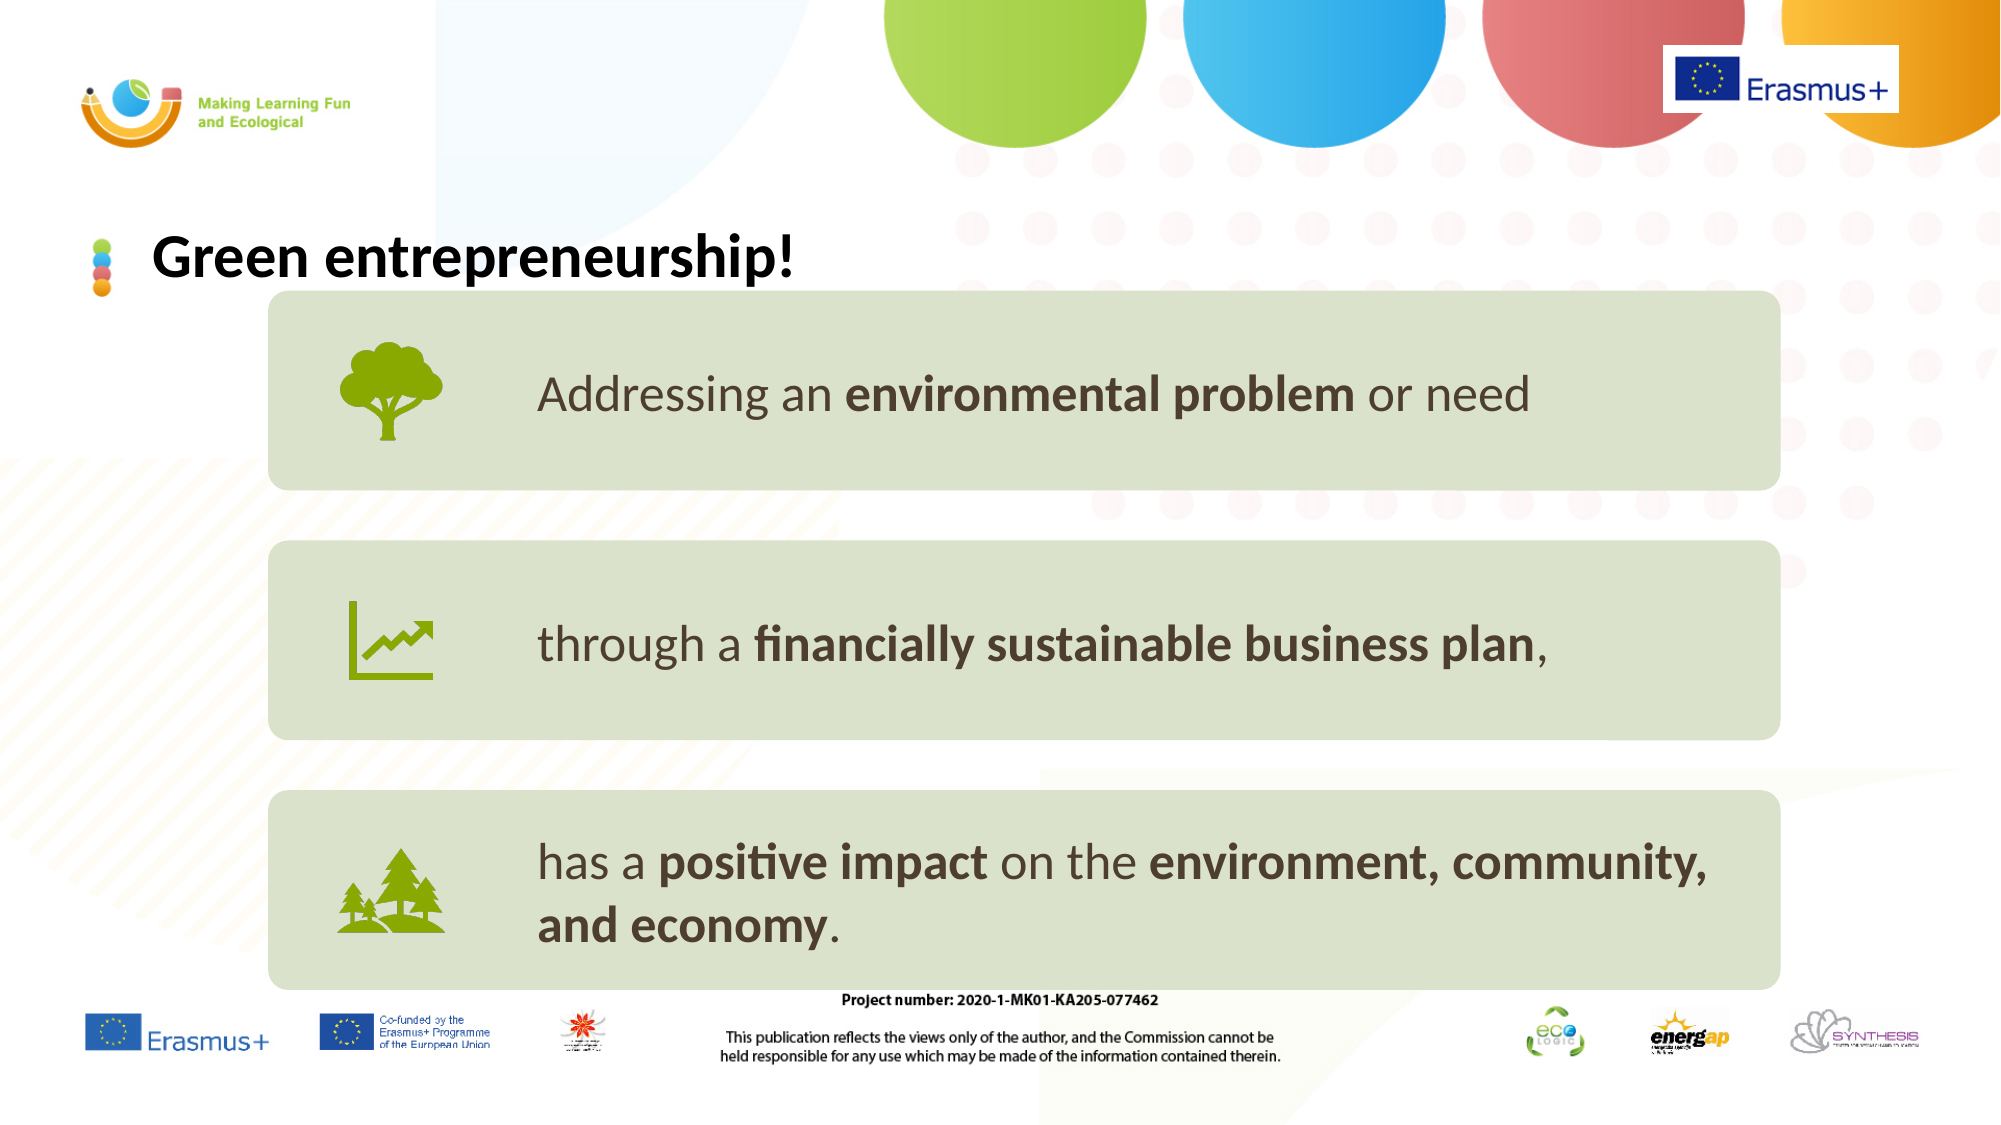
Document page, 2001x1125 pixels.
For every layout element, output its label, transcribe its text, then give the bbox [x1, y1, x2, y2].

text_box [268, 290, 1781, 990]
picture [0, 0, 2001, 1125]
title Green entrepreneurship! [137, 148, 1863, 366]
